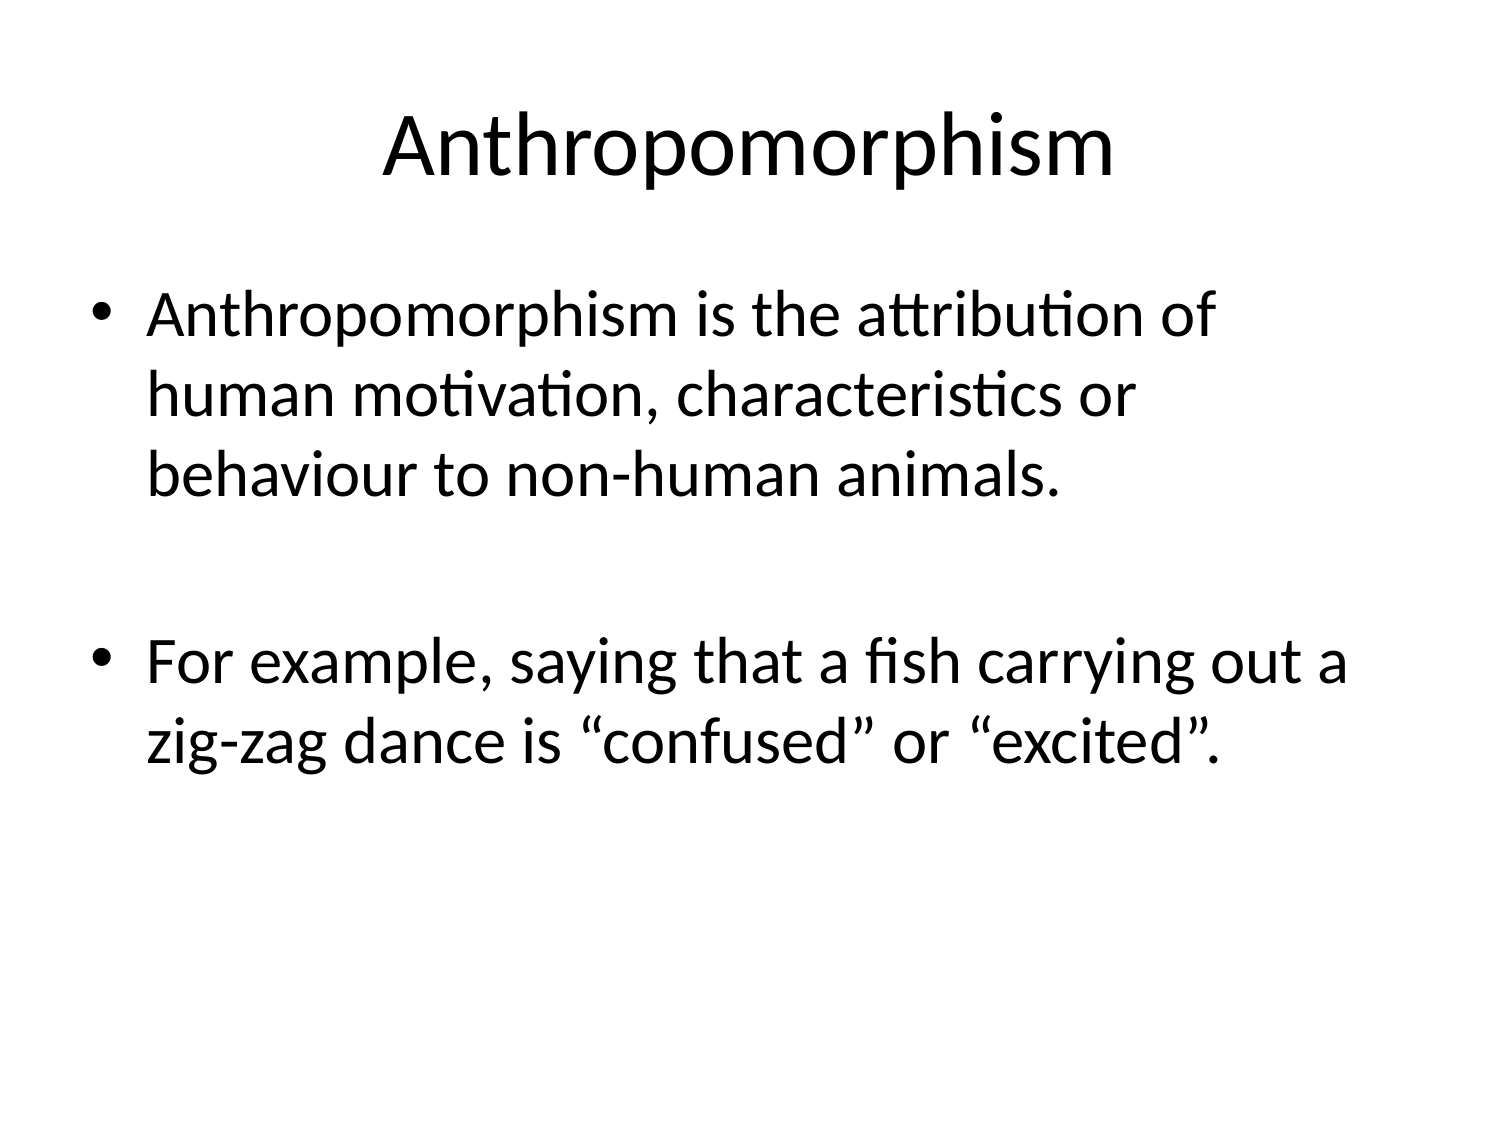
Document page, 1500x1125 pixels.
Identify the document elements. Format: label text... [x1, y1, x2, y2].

title Anthropomorphism [75, 45, 1425, 233]
list Anthropomorphism is the attribution of human motivation, characteristics or behaviour to non-human animals. For example, saying that a fish carrying out a zig-zag dance is “confused” or “excited”. [75, 262, 1425, 1005]
